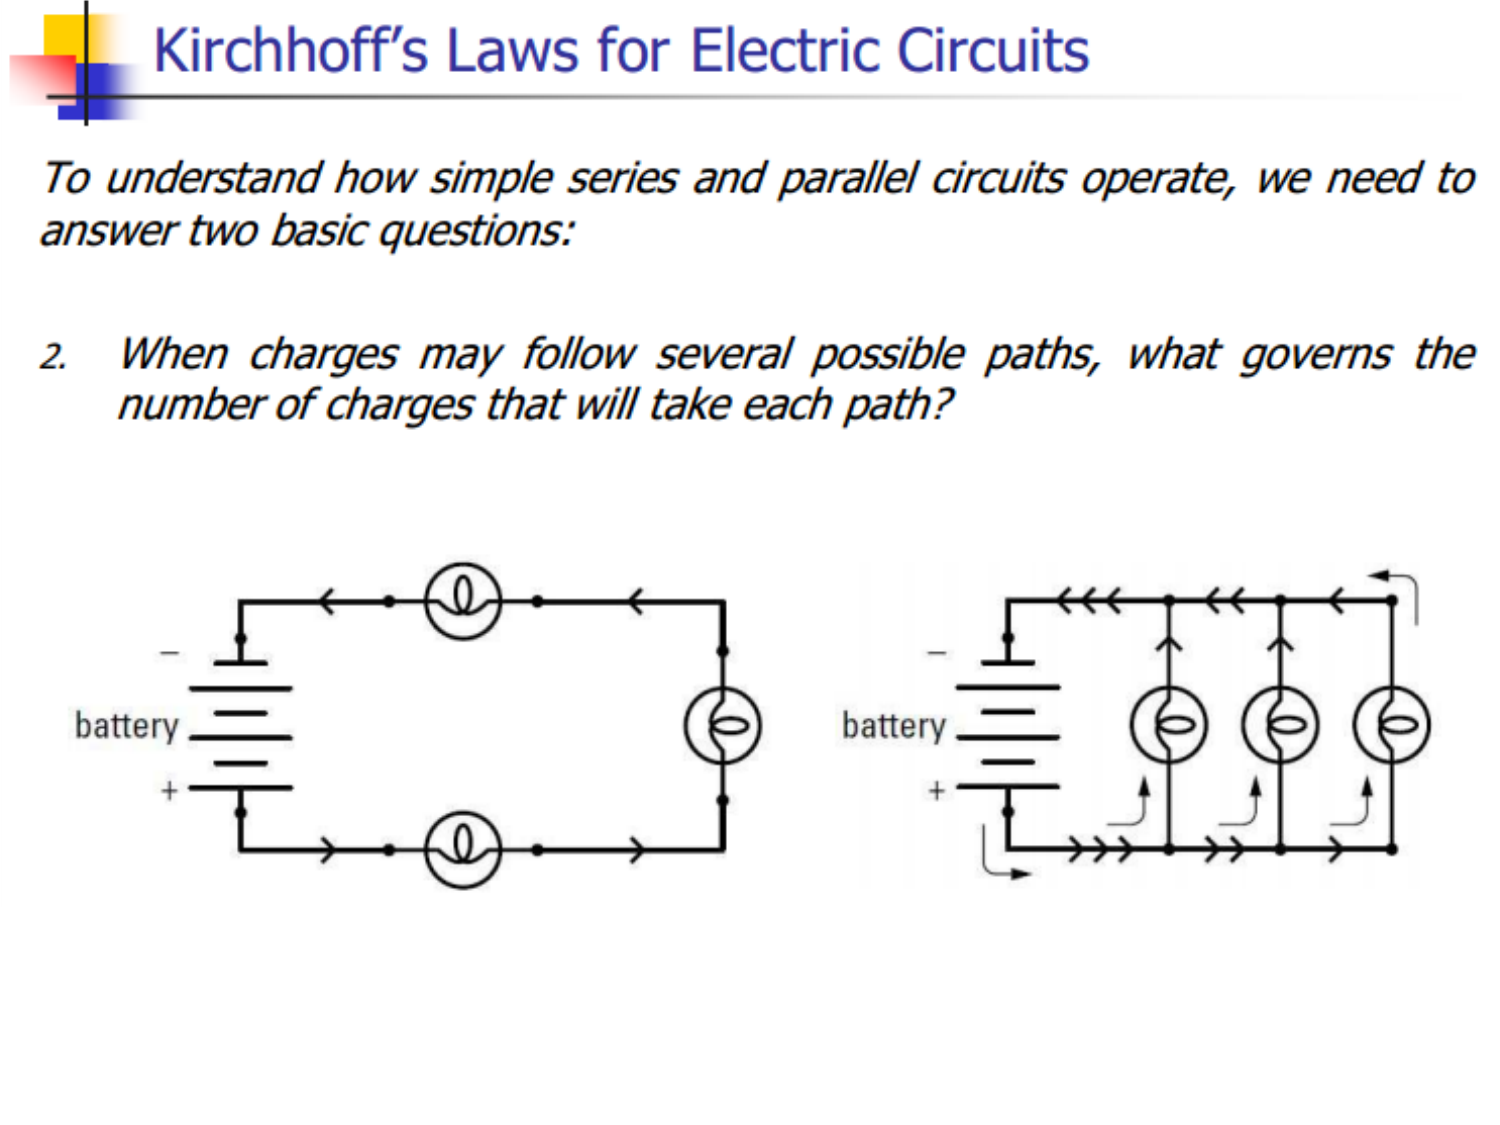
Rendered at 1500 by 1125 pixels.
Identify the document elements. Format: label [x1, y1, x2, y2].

picture [0, 0, 1500, 907]
